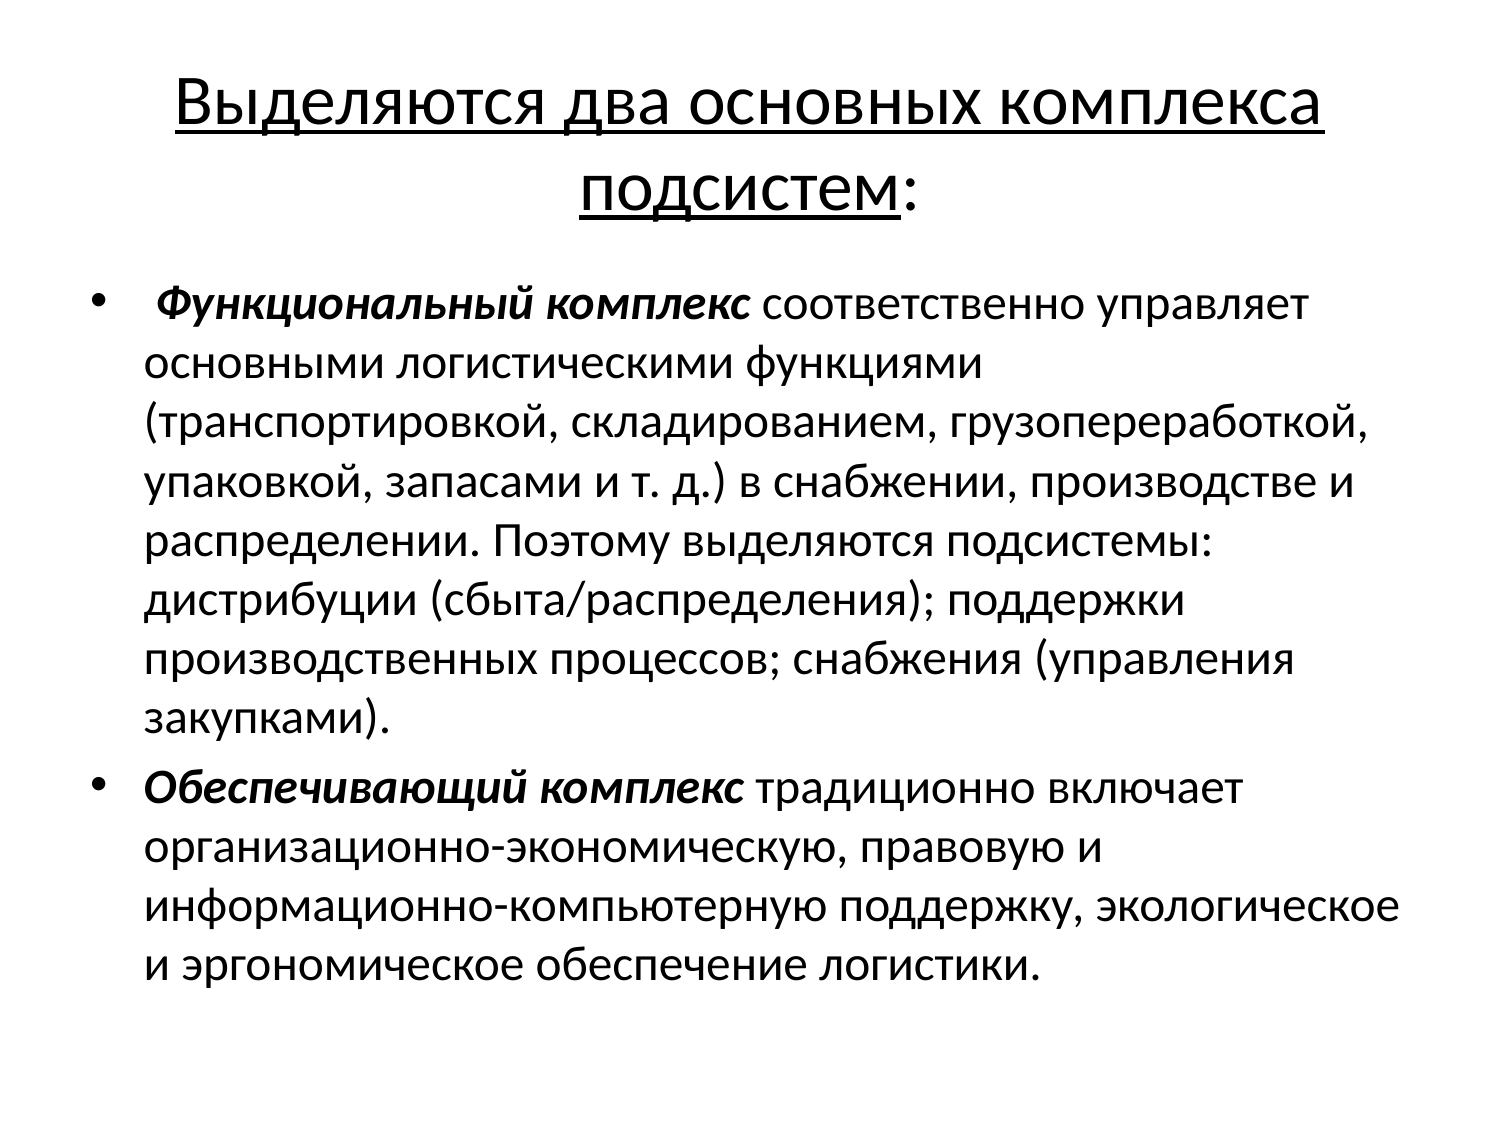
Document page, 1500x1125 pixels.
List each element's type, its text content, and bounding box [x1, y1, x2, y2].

list Функциональный комплекс соответственно управляет основными логистическими функциями (транспортировкой, складированием, грузопереработкой, упаковкой, запасами и т. д.) в снабжении, производстве и распределении. Поэтому выделяются подсистемы: дистрибуции (сбыта/распределения); поддержки производственных процессов; снабжения (управления закупками). Обеспечивающий комплекс традиционно включает организационно-экономическую, правовую и информационно-компьютерную поддержку, экологическое и эргономическое обеспечение логистики. [75, 262, 1425, 1005]
title Выделяются два основных комплекса подсистем: [75, 45, 1425, 233]
